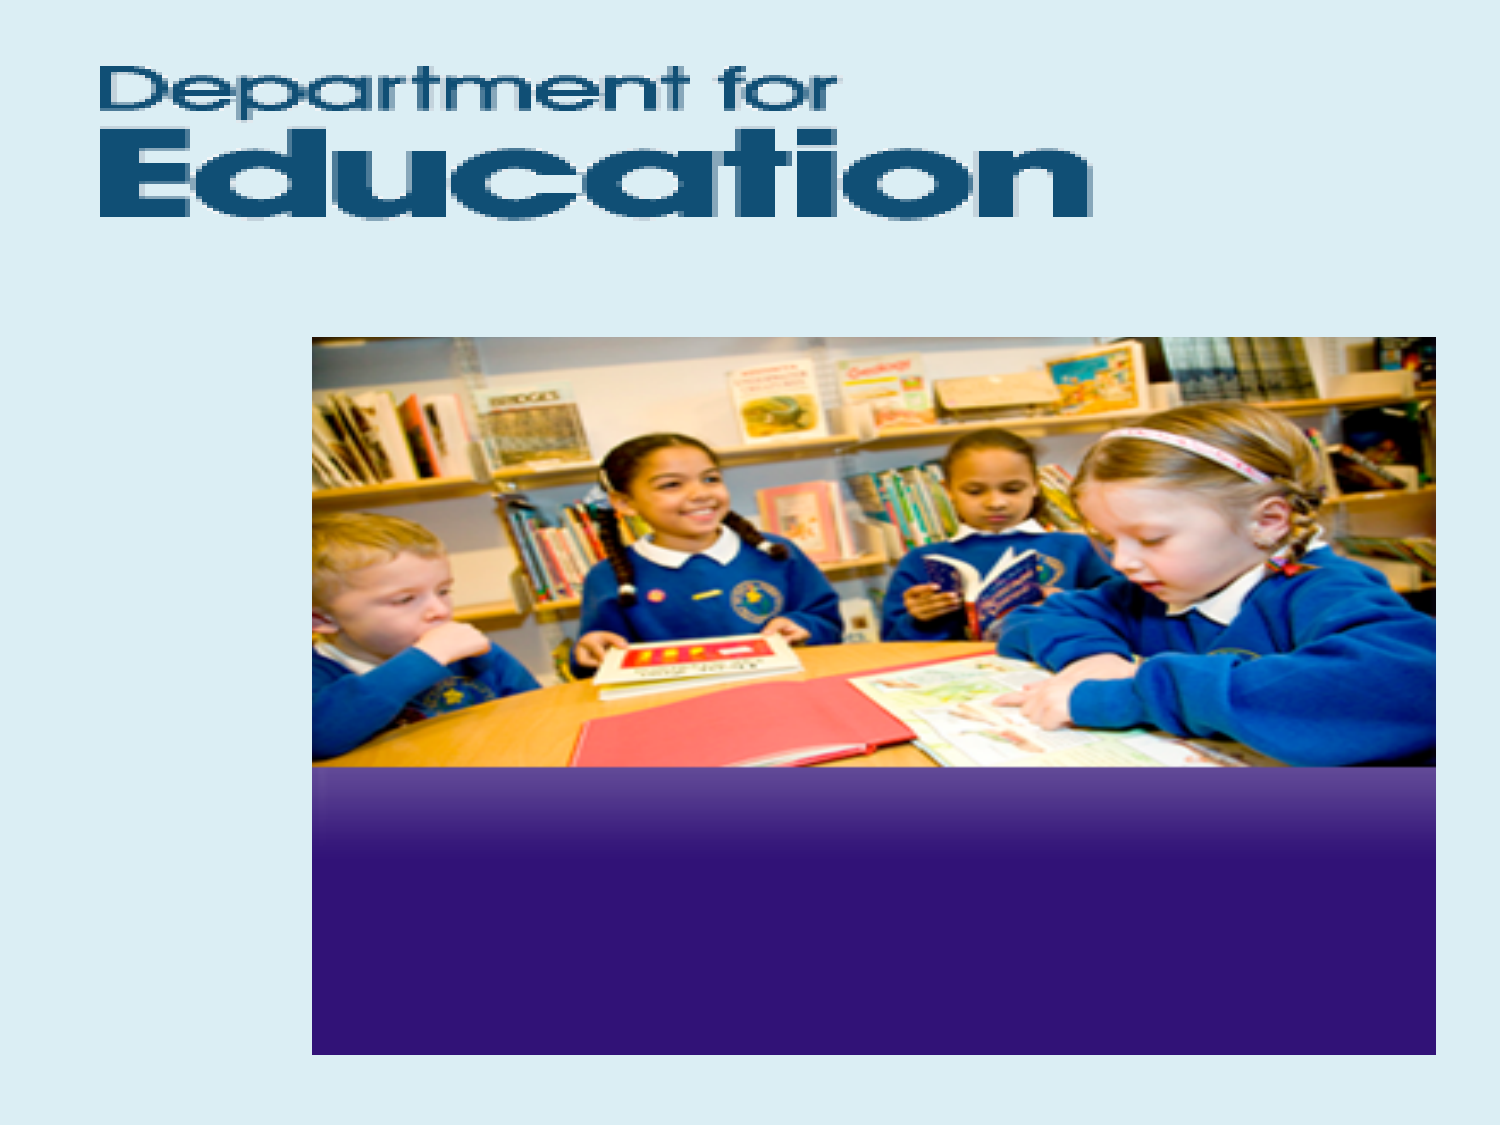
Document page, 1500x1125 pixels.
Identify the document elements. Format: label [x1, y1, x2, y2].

picture [100, 66, 1093, 221]
picture [312, 337, 1436, 1055]
